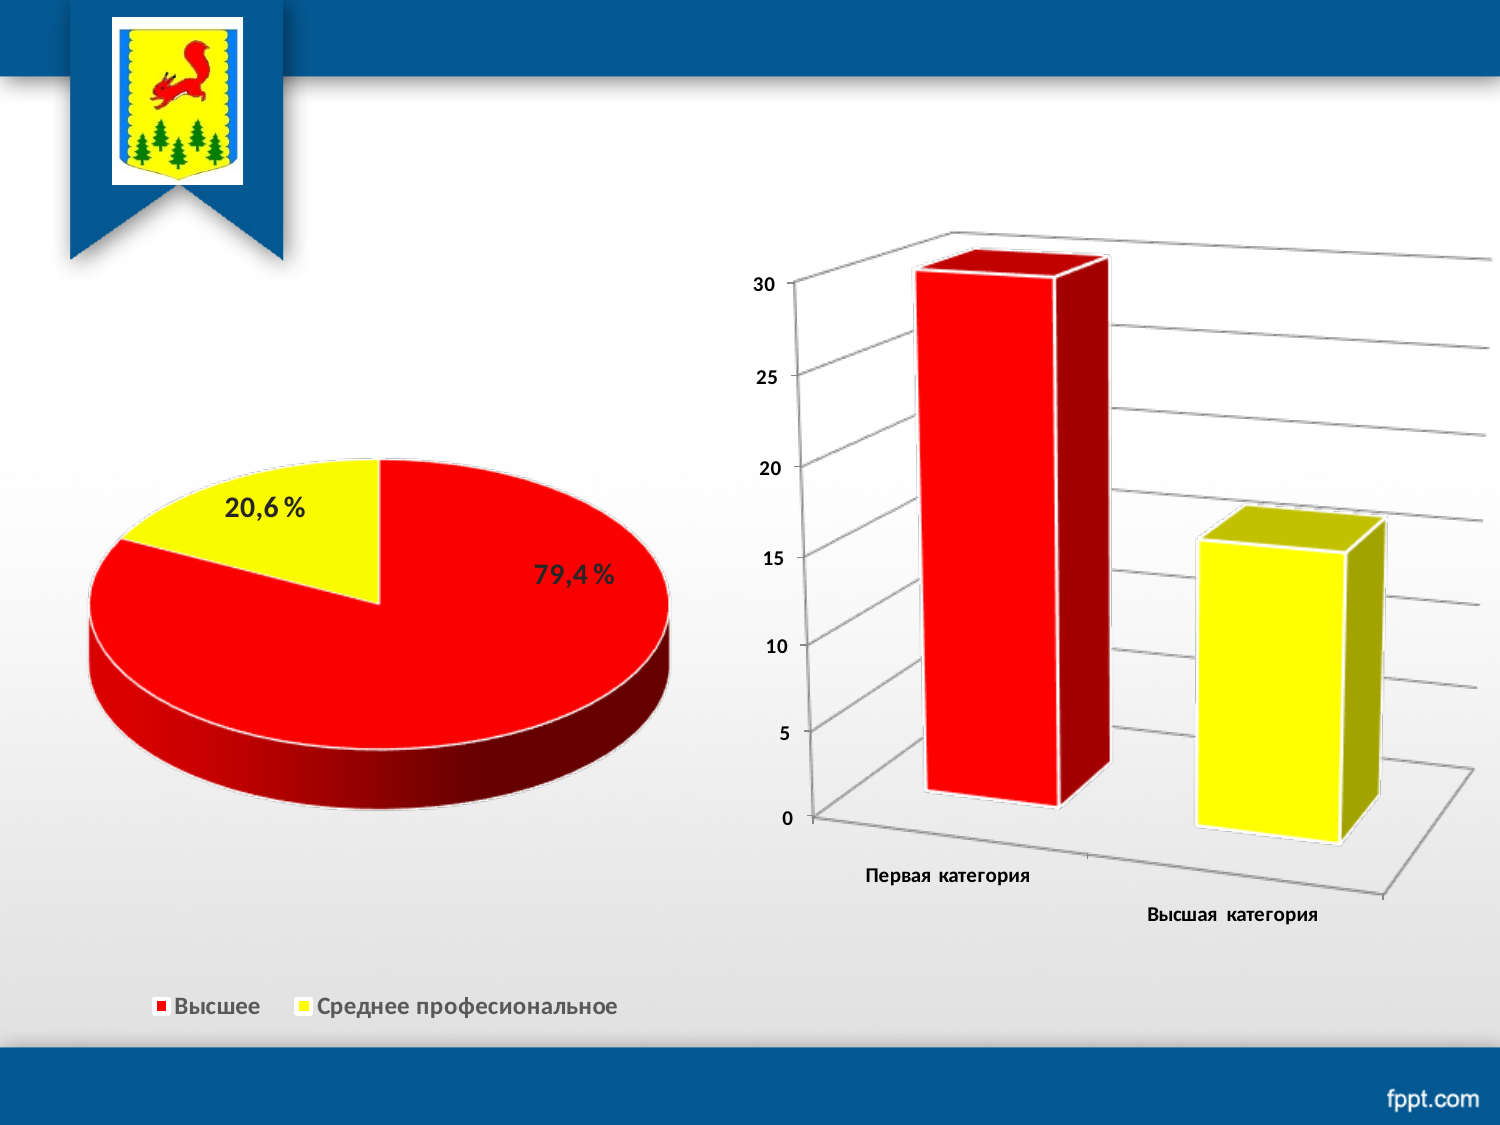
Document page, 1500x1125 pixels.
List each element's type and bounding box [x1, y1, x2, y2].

text_box [4, 276, 755, 1051]
text_box [706, 192, 1500, 967]
picture [0, 0, 1500, 1125]
